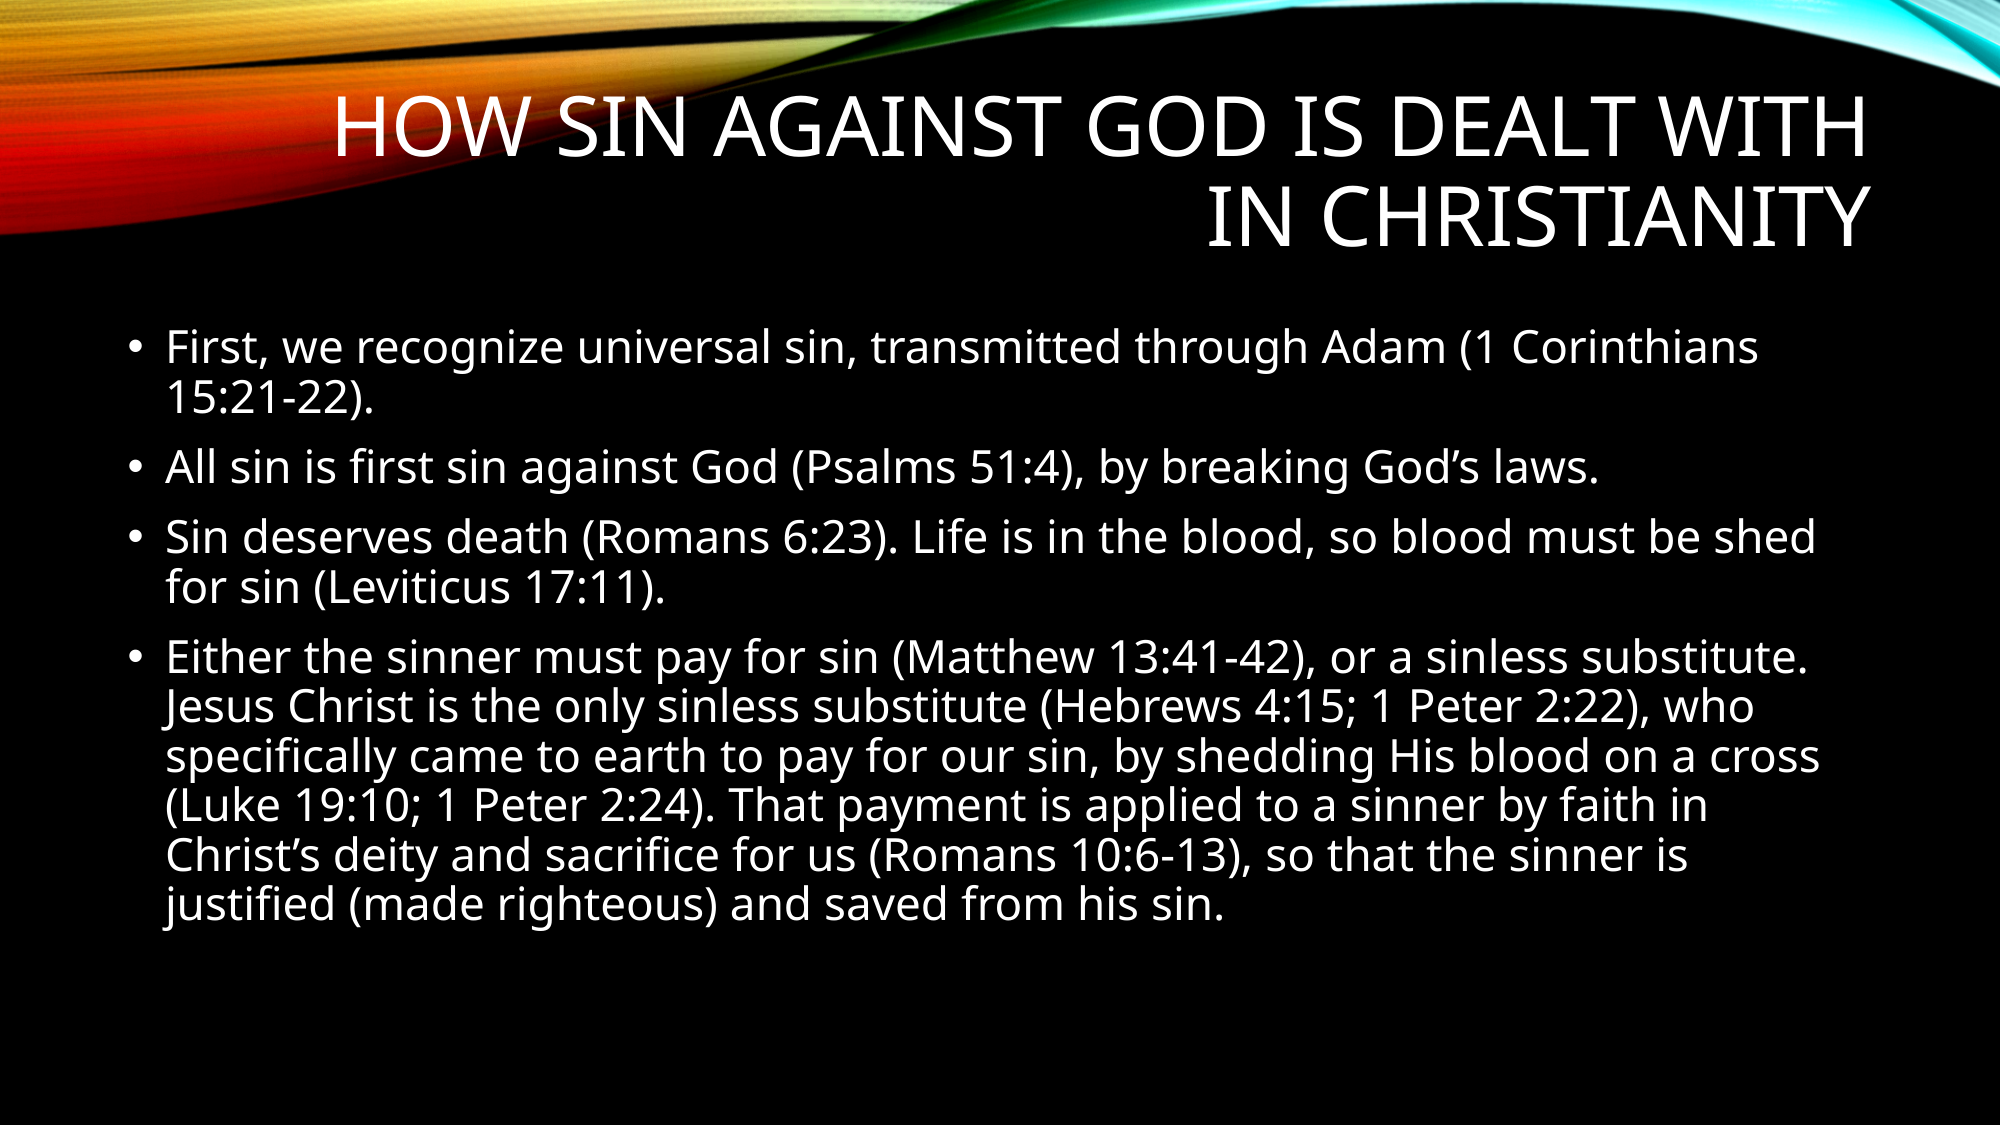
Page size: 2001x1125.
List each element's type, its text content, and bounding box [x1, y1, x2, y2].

title How sin against god is dealt with in Christianity [204, 68, 1888, 281]
list First, we recognize universal sin, transmitted through Adam (1 Corinthians 15:21-22). All sin is first sin against God (Psalms 51:4), by breaking God’s laws. Sin deserves death (Romans 6:23). Life is in the blood, so blood must be shed for sin (Leviticus 17:11). Either the sinner must pay for sin (Matthew 13:41-42), or a sinless substitute. Jesus Christ is the only sinless substitute (Hebrews 4:15; 1 Peter 2:22), who specifically came to earth to pay for our sin, by shedding His blood on a cross (Luke 19:10; 1 Peter 2:24). That payment is applied to a sinner by faith in Christ’s deity and sacrifice for us (Romans 10:6-13), so that the sinner is justified (made righteous) and saved from his sin. [112, 316, 1888, 1067]
picture [0, 0, 2000, 237]
